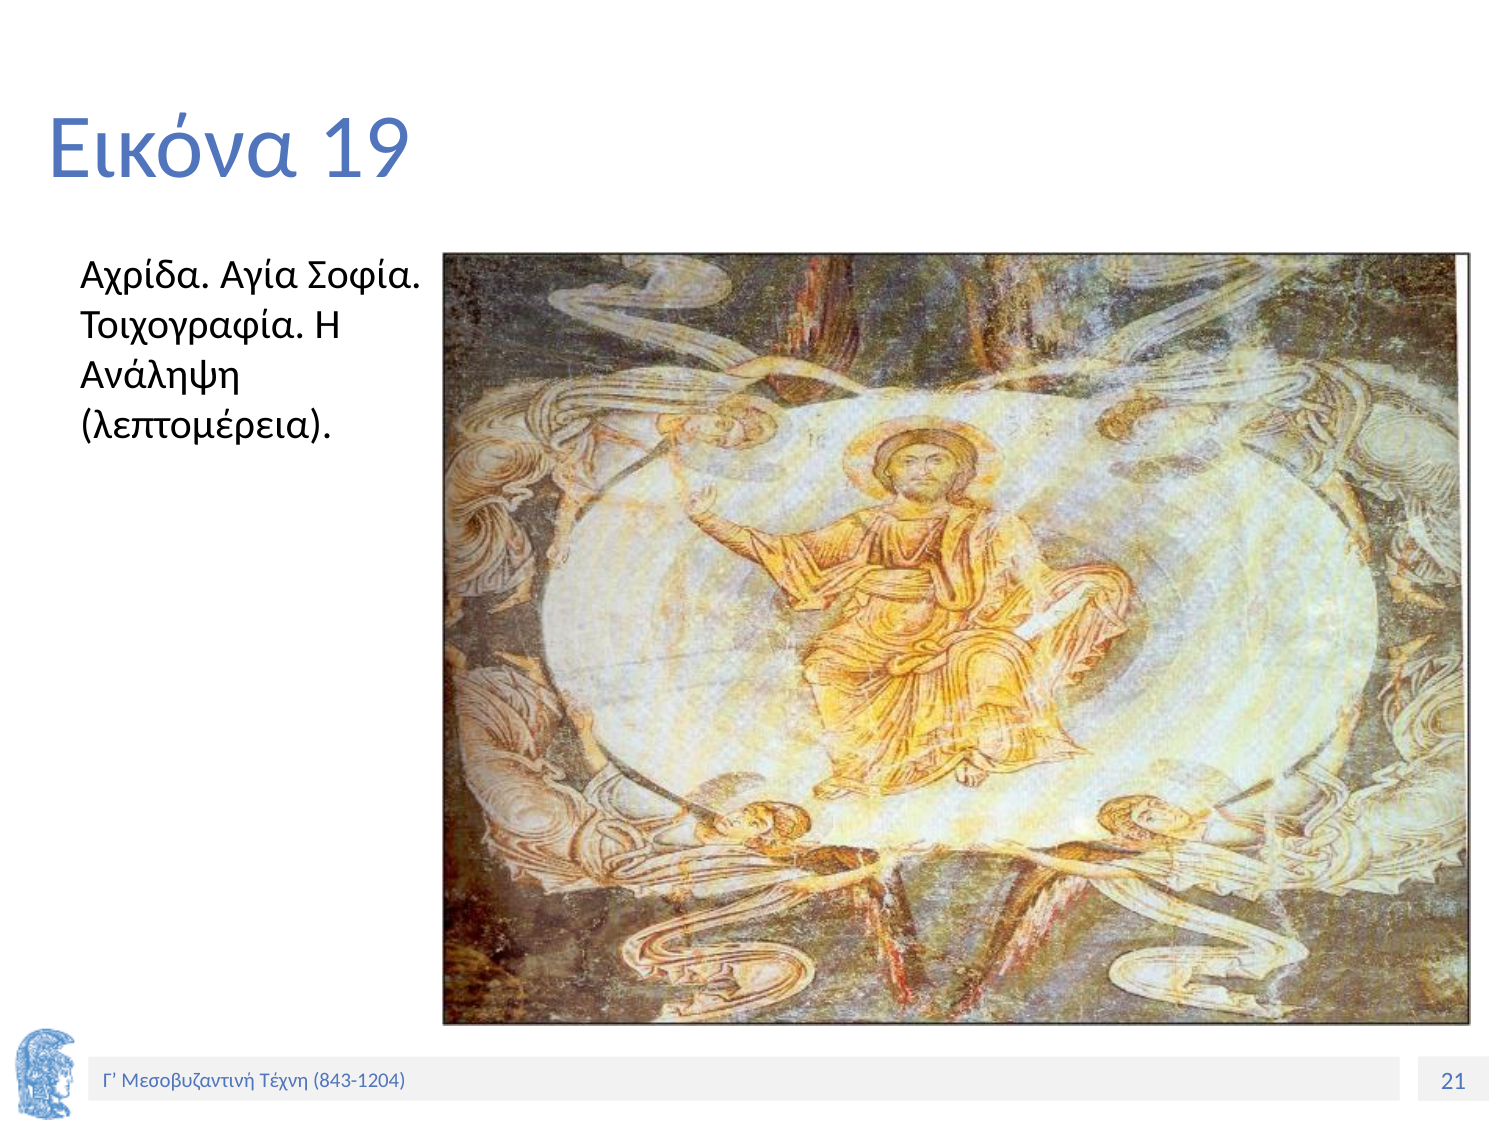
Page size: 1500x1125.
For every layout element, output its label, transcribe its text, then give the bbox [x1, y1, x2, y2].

title Εικόνα 19 [0, 42, 459, 239]
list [442, 252, 1471, 1026]
picture [9, 1026, 81, 1120]
list Αχρίδα. Αγία Σοφία. Τοιχογραφία. Η Ανάληψη (λεπτομέρεια). [65, 239, 459, 1024]
